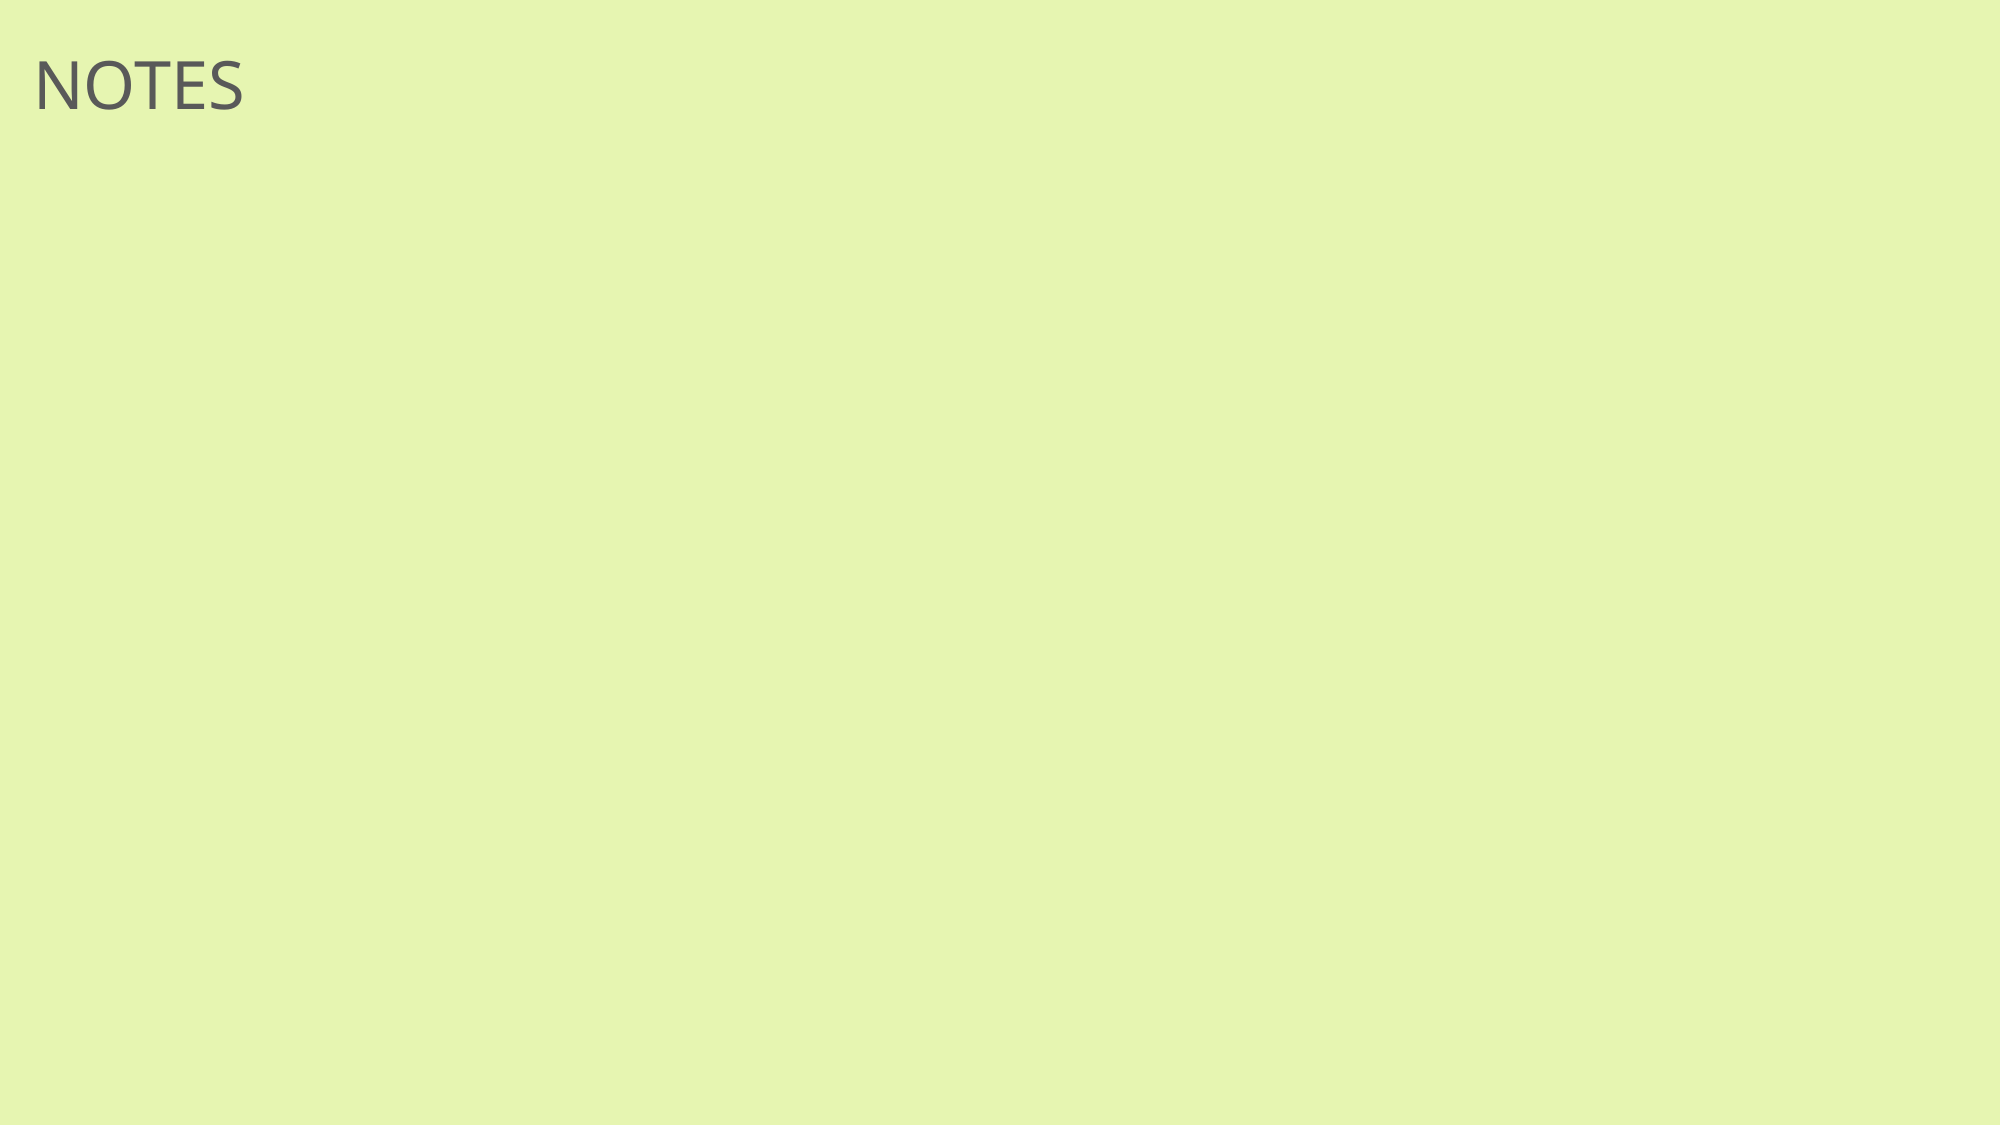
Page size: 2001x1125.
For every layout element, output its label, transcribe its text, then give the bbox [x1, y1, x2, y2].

text_box NOTES [18, 42, 441, 124]
text_box [0, 0, 2000, 1125]
